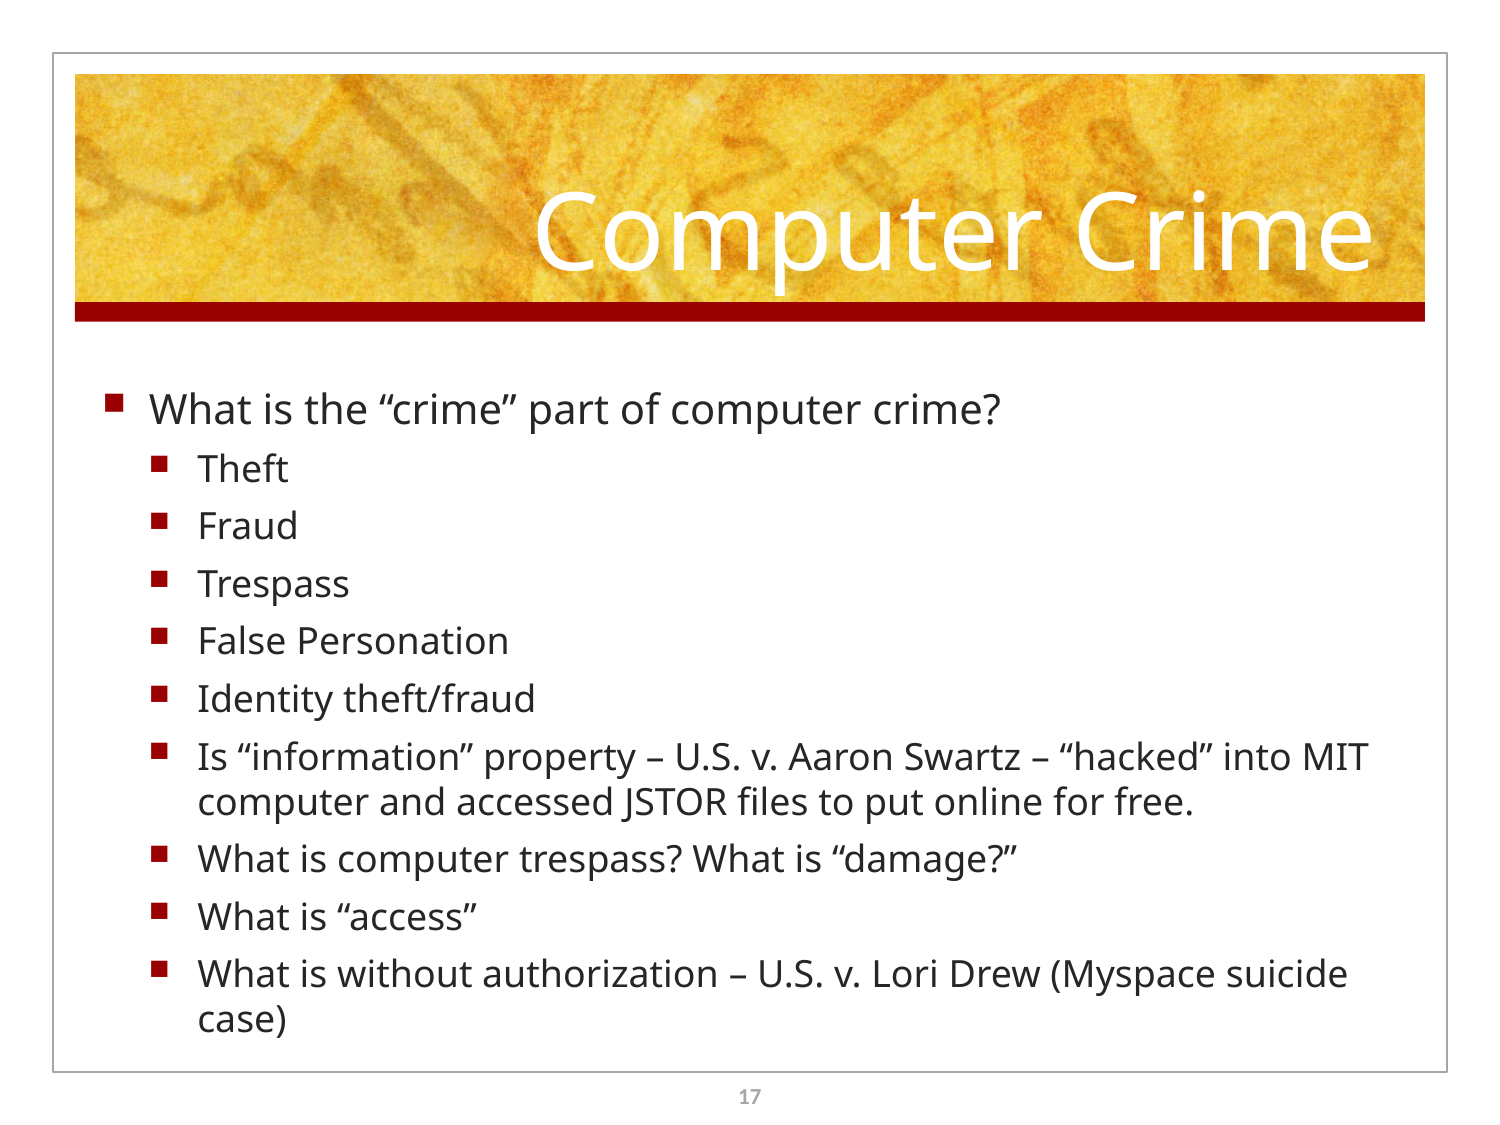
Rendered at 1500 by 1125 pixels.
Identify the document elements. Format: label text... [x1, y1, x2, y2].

picture [75, 74, 1425, 302]
list What is the “crime” part of computer crime? Theft Fraud Trespass False Personation Identity theft/fraud Is “information” property – U.S. v. Aaron Swartz – “hacked” into MIT computer and accessed JSTOR files to put online for free. What is computer trespass? What is “damage?” What is “access” What is without authorization – U.S. v. Lori Drew (Myspace suicide case) [87, 374, 1392, 1006]
title Computer Crime [108, 74, 1392, 292]
